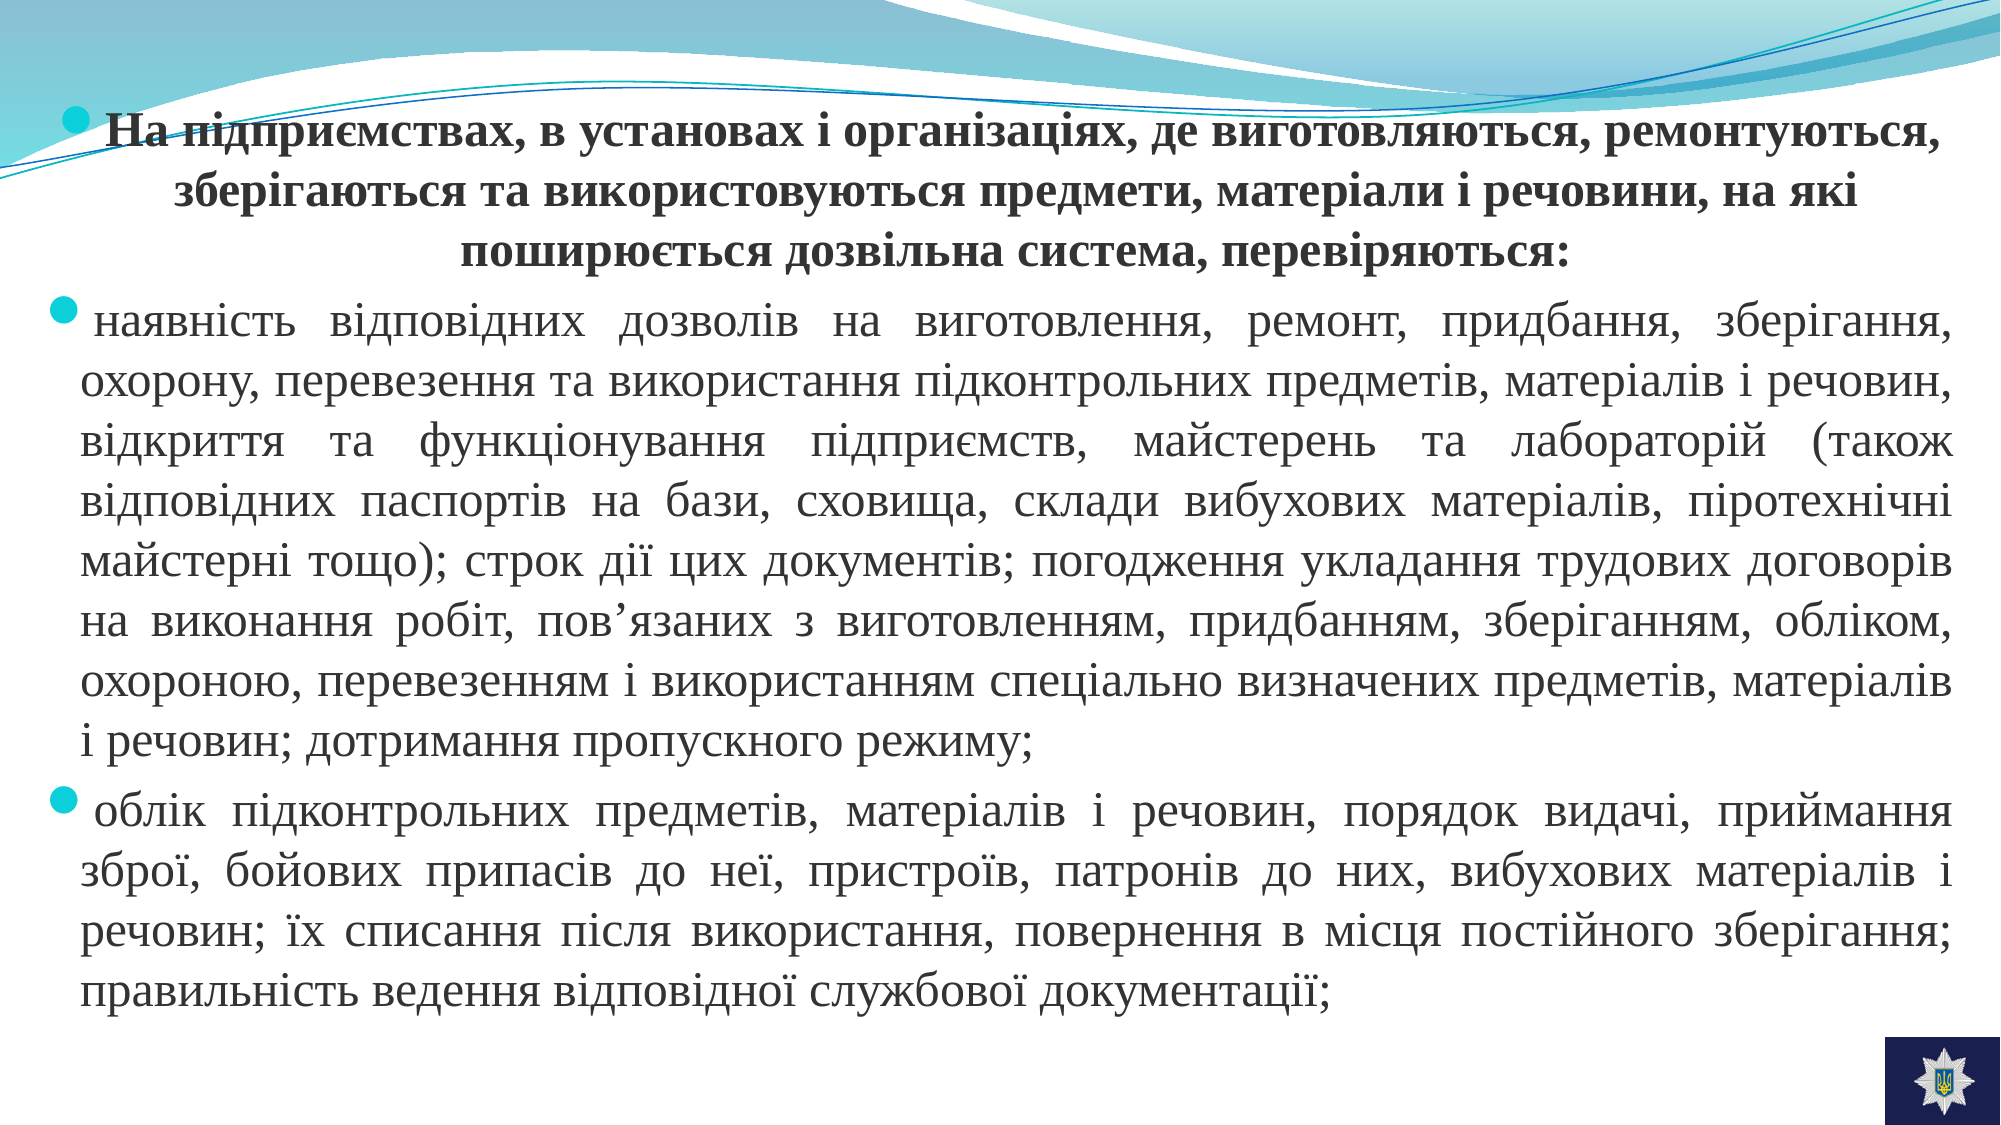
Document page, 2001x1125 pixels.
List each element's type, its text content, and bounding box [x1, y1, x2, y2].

picture [1885, 1037, 2000, 1125]
list На підприємствах, в установах і організаціях, де виготовляються, ремонтуються, зберігаються та використовуються предмети, матеріали і речовини, на які поширюється дозвільна система, перевіряються: наявність відповідних дозволів на виготовлення, ремонт, придбання, зберігання, охорону, перевезення та використання підконтрольних предметів, матеріалів і речовин, відкриття та функціонування підприємств, майстерень та лабораторій (також відповідних паспортів на бази, сховища, склади вибухових матеріалів, піротехнічні майстерні тощо); строк дії цих документів; погодження укладання трудових договорів на виконання робіт, пов’язаних з виготовленням, придбанням, зберіганням, обліком, охороною, перевезенням і використанням спеціально визначених предметів, матеріалів і речовин; дотримання пропускного режиму; облік підконтрольних предметів, матеріалів і речовин, порядок видачі, приймання зброї, бойових припасів до неї, пристроїв, патронів до них, вибухових матеріалів і речовин; їх списання після використання, повернення в місця постійного зберігання; правильність ведення відповідної службової документації; [31, 19, 1969, 1094]
